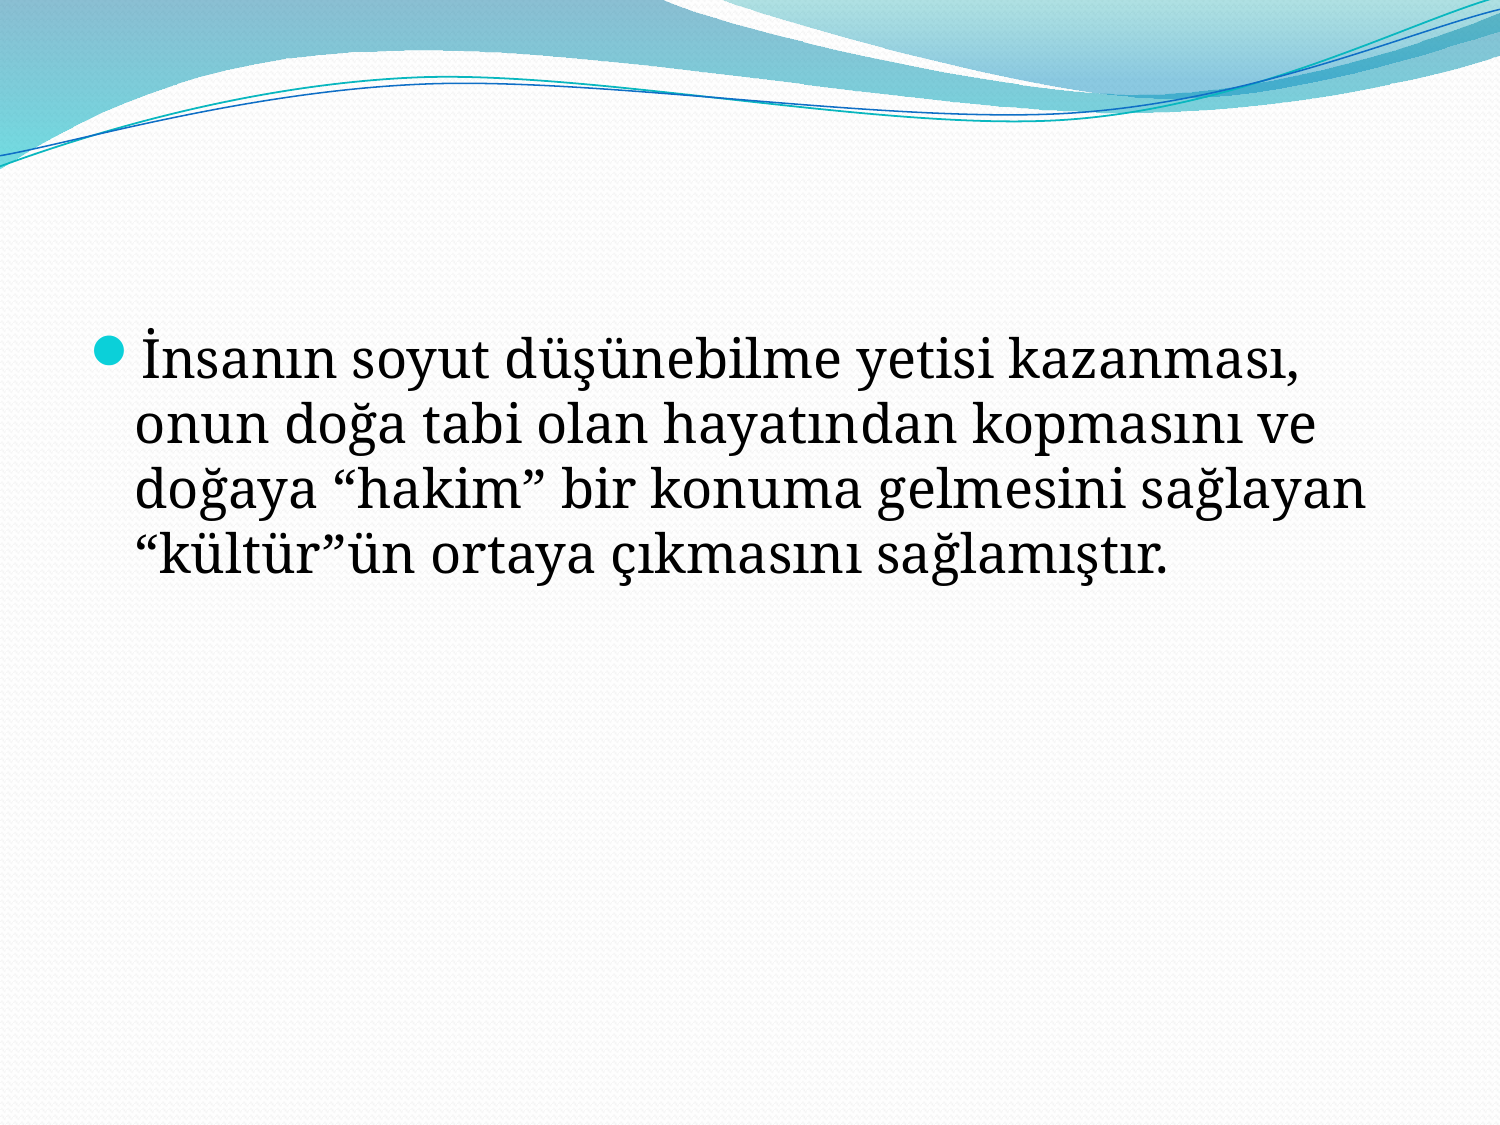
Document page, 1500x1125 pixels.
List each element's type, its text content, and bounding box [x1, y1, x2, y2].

list İnsanın soyut düşünebilme yetisi kazanması, onun doğa tabi olan hayatından kopmasını ve doğaya “hakim” bir konuma gelmesini sağlayan “kültür”ün ortaya çıkmasını sağlamıştır. [75, 317, 1425, 1038]
